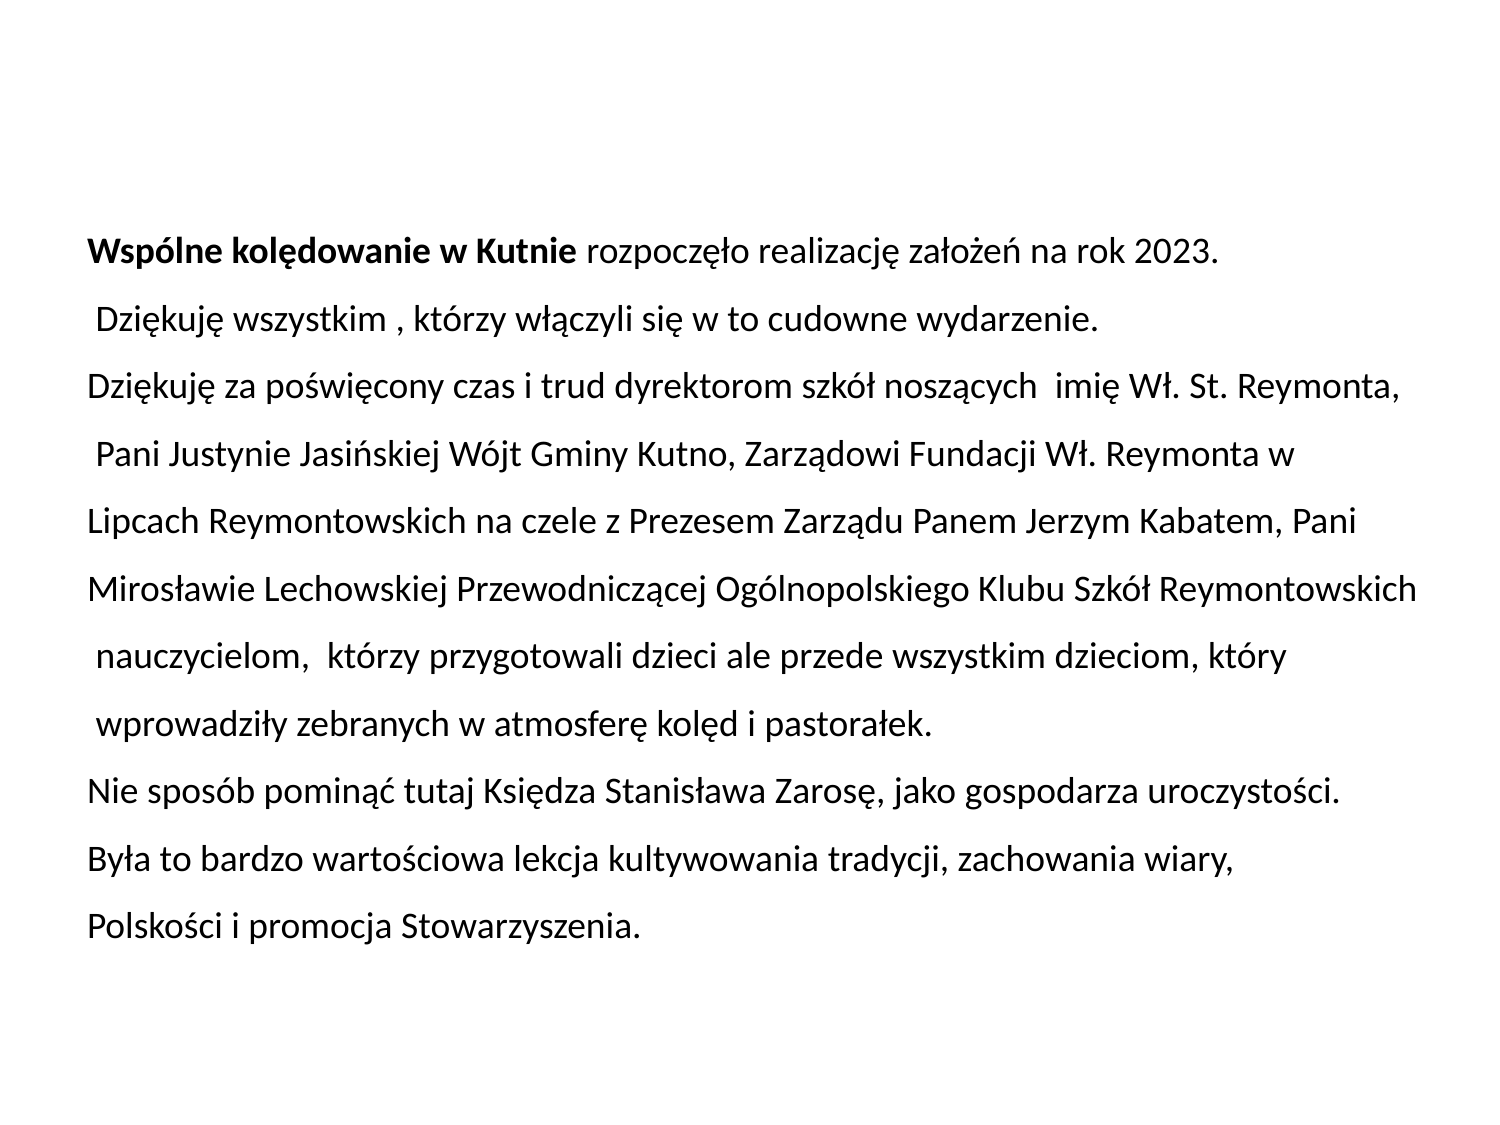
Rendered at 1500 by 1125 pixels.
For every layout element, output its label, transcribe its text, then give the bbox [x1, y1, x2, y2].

text_box Wspólne kolędowanie w Kutnie rozpoczęło realizację założeń na rok 2023. Dziękuję wszystkim , którzy włączyli się w to cudowne wydarzenie. Dziękuję za poświęcony czas i trud dyrektorom szkół noszących imię Wł. St. Reymonta, Pani Justynie Jasińskiej Wójt Gminy Kutno, Zarządowi Fundacji Wł. Reymonta w Lipcach Reymontowskich na czele z Prezesem Zarządu Panem Jerzym Kabatem, Pani Mirosławie Lechowskiej Przewodniczącej Ogólnopolskiego Klubu Szkół Reymontowskich nauczycielom, którzy przygotowali dzieci ale przede wszystkim dzieciom, który wprowadziły zebranych w atmosferę kolęd i pastorałek. Nie sposób pominąć tutaj Księdza Stanisława Zarosę, jako gospodarza uroczystości. Była to bardzo wartościowa lekcja kultywowania tradycji, zachowania wiary, Polskości i promocja Stowarzyszenia. [72, 196, 1434, 954]
